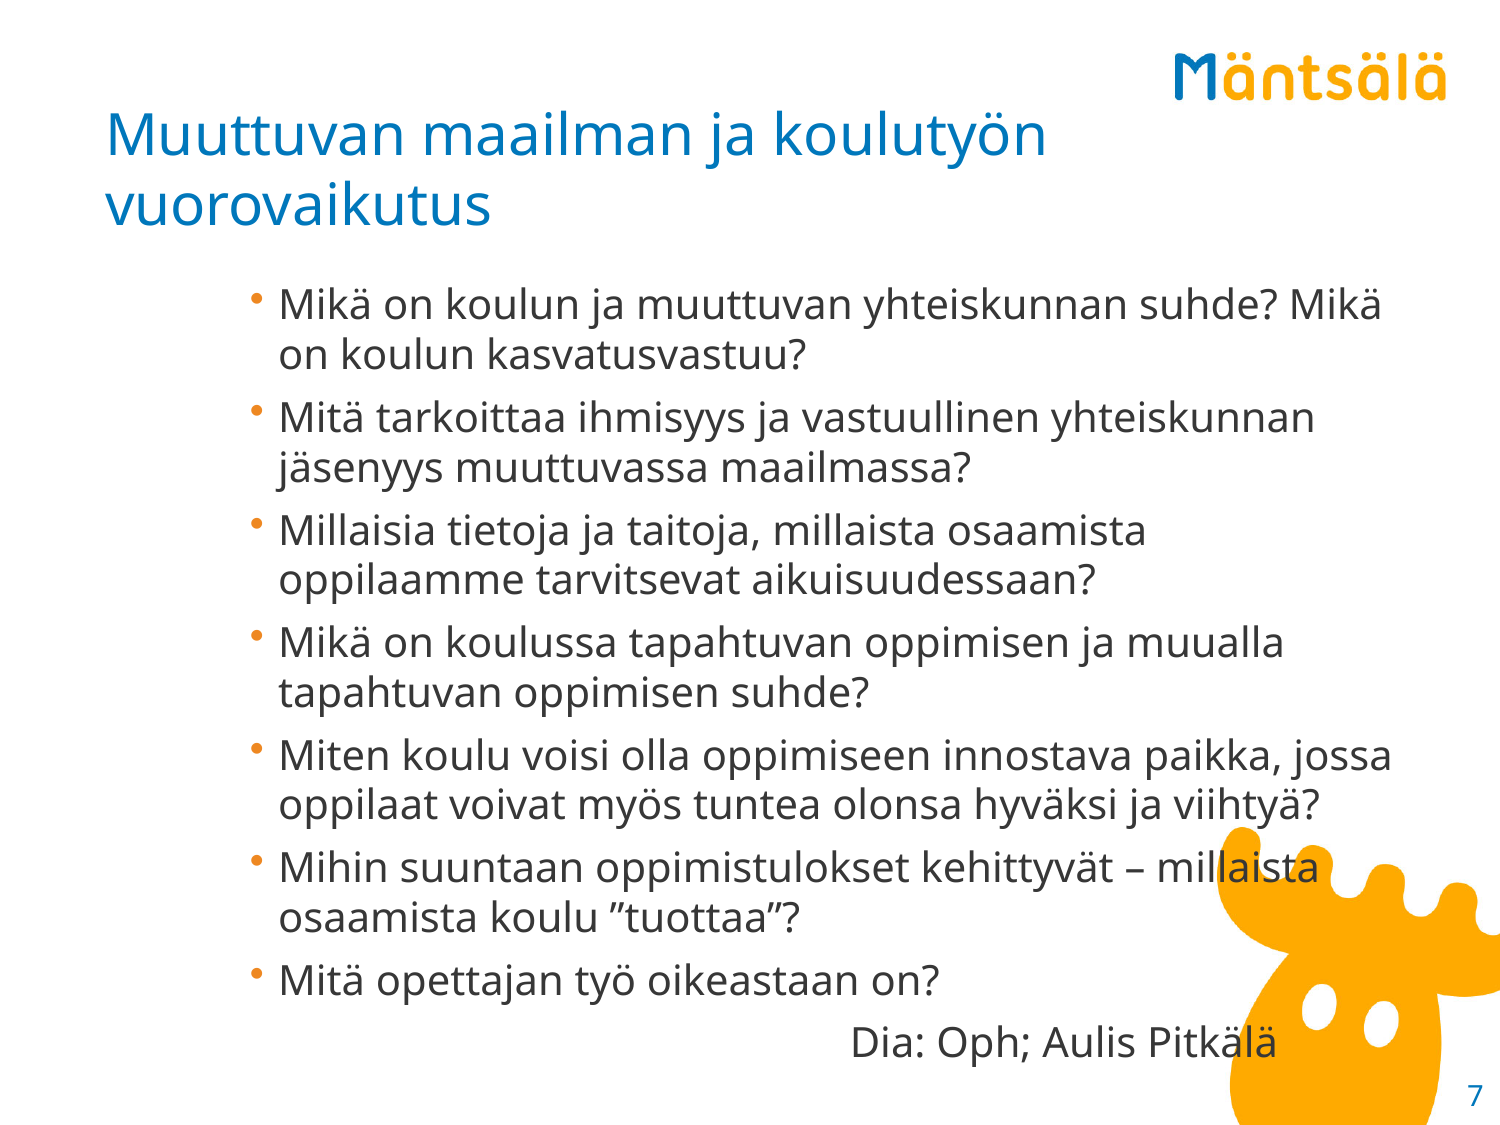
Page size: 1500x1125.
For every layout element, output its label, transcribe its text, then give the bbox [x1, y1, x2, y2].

picture [0, 0, 1500, 1125]
title Muuttuvan maailman ja koulutyön vuorovaikutus [89, 63, 1274, 245]
list Mikä on koulun ja muuttuvan yhteiskunnan suhde? Mikä on koulun kasvatusvastuu? Mitä tarkoittaa ihmisyys ja vastuullinen yhteiskunnan jäsenyys muuttuvassa maailmassa? Millaisia tietoja ja taitoja, millaista osaamista oppilaamme tarvitsevat aikuisuudessaan? Mikä on koulussa tapahtuvan oppimisen ja muualla tapahtuvan oppimisen suhde? Miten koulu voisi olla oppimiseen innostava paikka, jossa oppilaat voivat myös tuntea olonsa hyväksi ja viihtyä? Mihin suuntaan oppimistulokset kehittyvät – millaista osaamista koulu ”tuottaa”? Mitä opettajan työ oikeastaan on? Dia: Oph; Aulis Pitkälä [234, 270, 1419, 1037]
